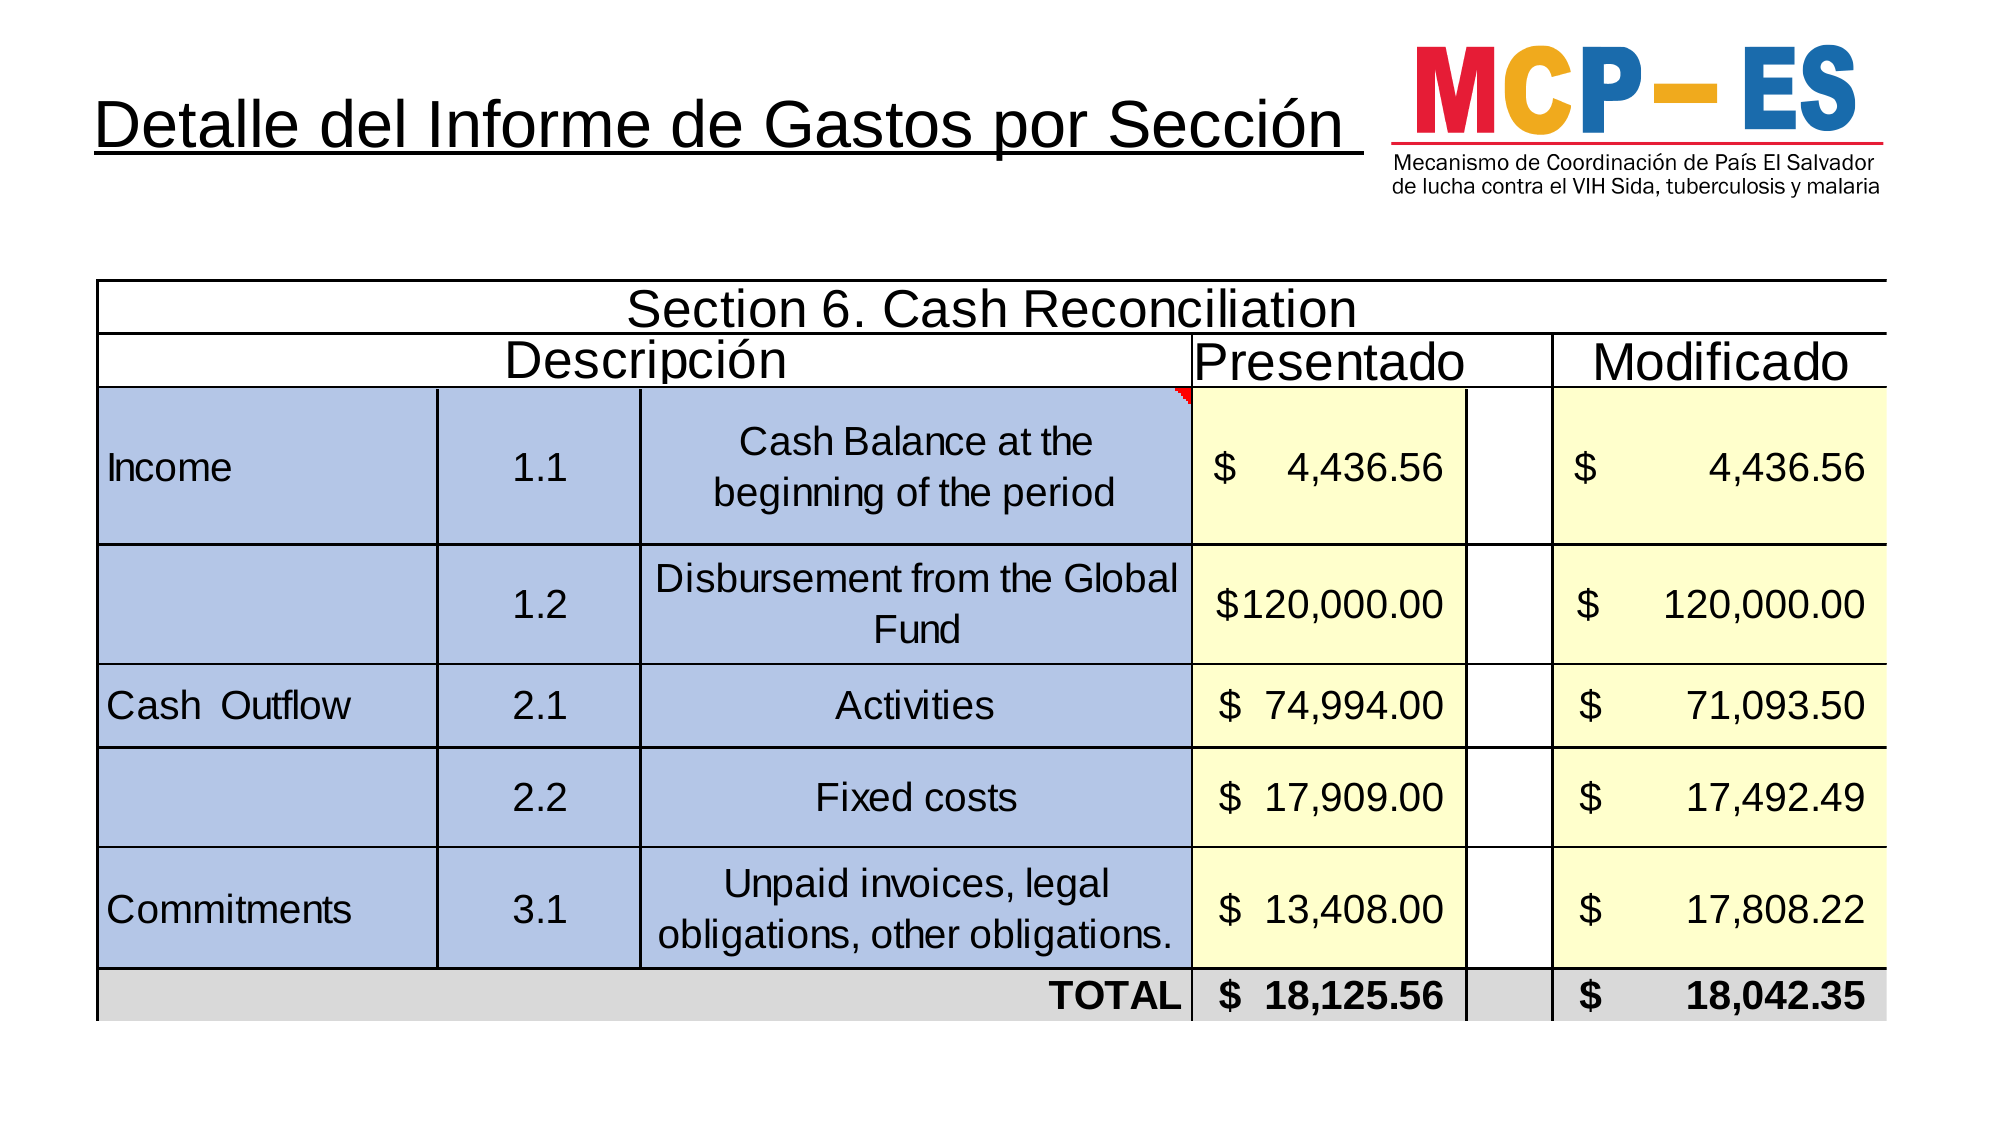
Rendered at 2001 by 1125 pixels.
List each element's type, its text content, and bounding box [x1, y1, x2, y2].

picture [1384, 35, 1890, 208]
text_box Detalle del Informe de Gastos por Sección [78, 73, 1379, 169]
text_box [96, 279, 1890, 1024]
